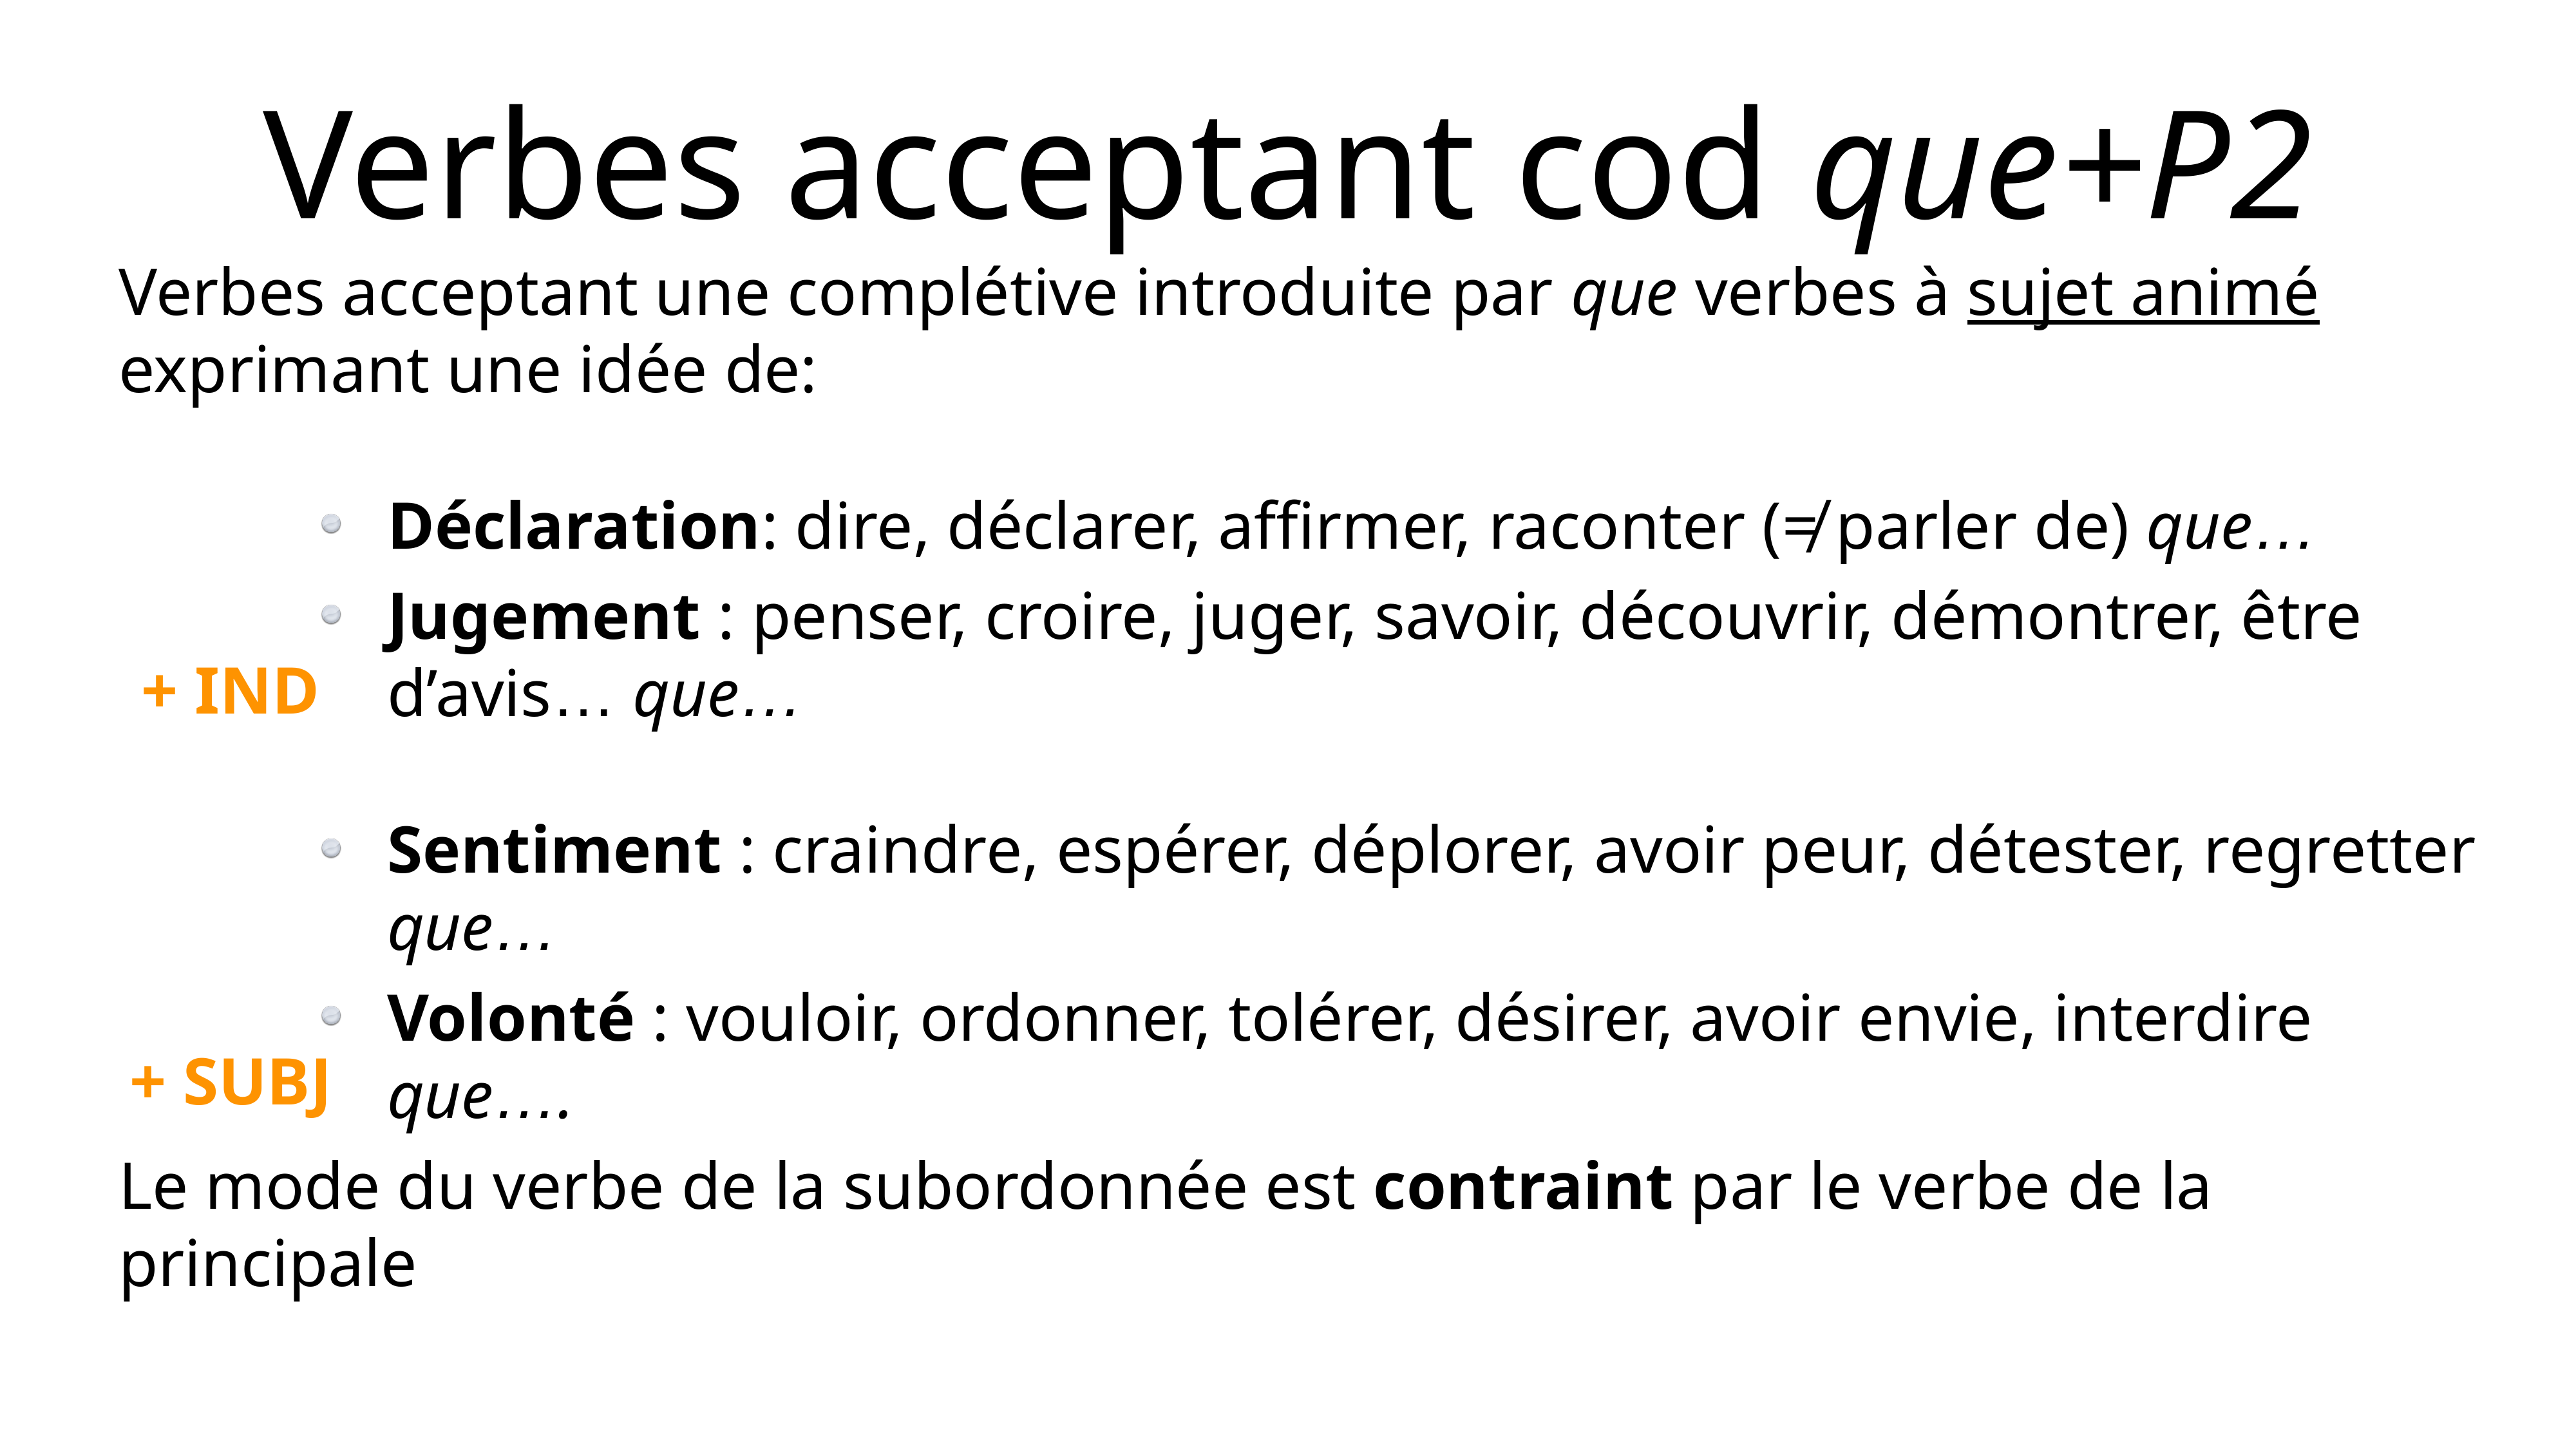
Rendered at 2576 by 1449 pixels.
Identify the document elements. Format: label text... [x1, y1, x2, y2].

title Verbes acceptant cod que+P2 [178, 37, 2398, 236]
list Verbes acceptant une complétive introduite par que verbes à sujet animé exprimant une idée de: Déclaration: dire, déclarer, affirmer, raconter (≠ parler de) que… Jugement : penser, croire, juger, savoir, découvrir, démontrer, être d’avis… que… Sentiment : craindre, espérer, déplorer, avoir peur, détester, regretter que… Volonté : vouloir, ordonner, tolérer, désirer, avoir envie, interdire que…. Le mode du verbe de la subordonnée est contraint par le verbe de la principale [113, 236, 2512, 1313]
picture [319, 602, 343, 625]
picture [319, 511, 343, 535]
picture [319, 1003, 343, 1027]
text_box + SUBJ [124, 1034, 337, 1123]
text_box + IND [136, 644, 326, 732]
picture [319, 836, 343, 859]
